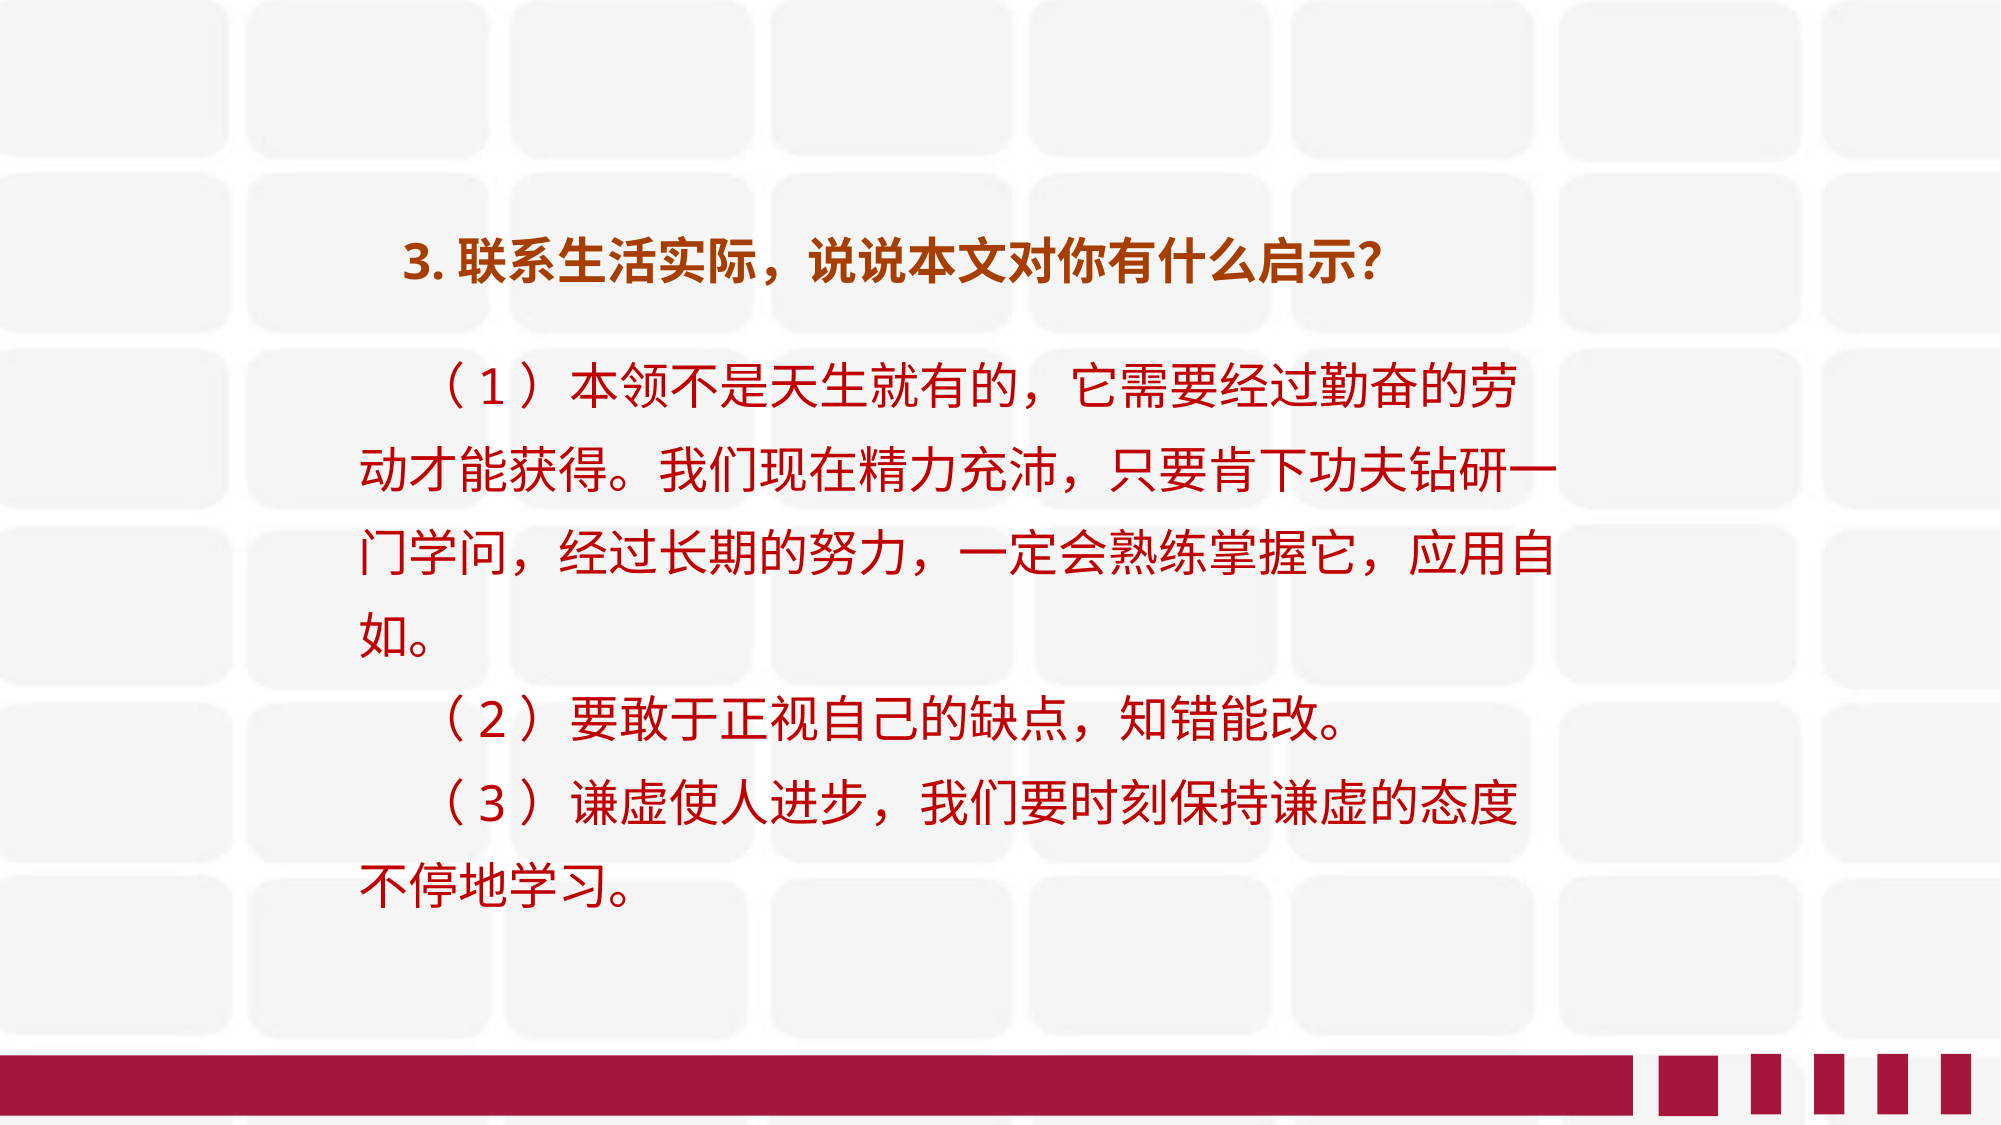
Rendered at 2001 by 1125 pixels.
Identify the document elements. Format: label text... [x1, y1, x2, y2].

list 3.联系生活实际，说说本文对你有什么启示？ [326, 230, 1636, 406]
picture [0, 0, 2000, 1125]
text_box （1）本领不是天生就有的，它需要经过勤奋的劳动才能获得。我们现在精力充沛，只要肯下功夫钻研一门学问，经过长期的努力，一定会熟练掌握它，应用自如。 （2）要敢于正视自己的缺点，知错能改。 （3）谦虚使人进步，我们要时刻保持谦虚的态度不停地学习。 [343, 323, 1577, 1032]
